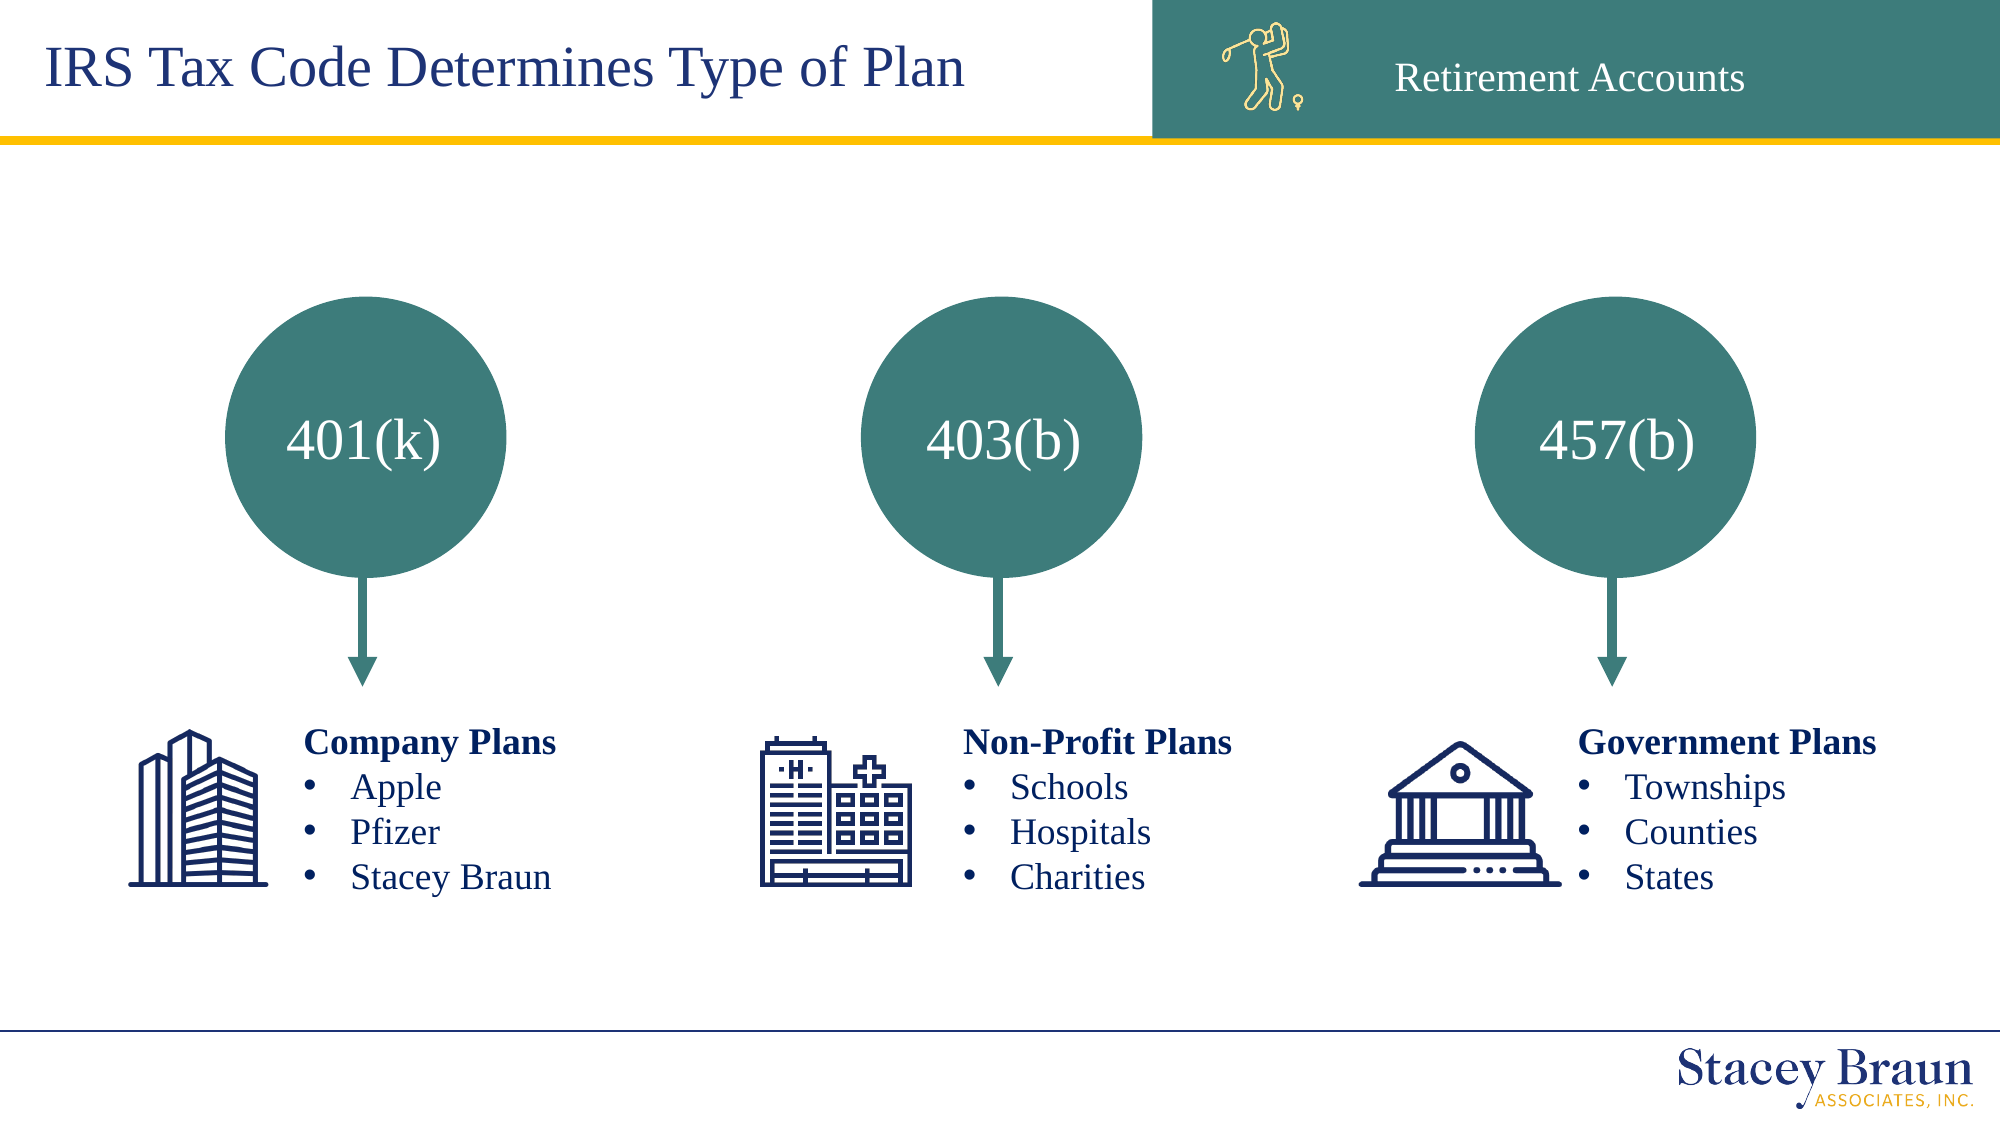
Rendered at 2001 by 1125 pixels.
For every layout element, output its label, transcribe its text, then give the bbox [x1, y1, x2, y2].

text_box 401(k) [258, 394, 471, 480]
picture [1357, 741, 1563, 887]
title IRS Tax Code Determines Type of Plan [29, 22, 1120, 112]
text_box [1151, 0, 2000, 139]
text_box Non-Profit Plans Schools Hospitals Charities [948, 709, 1271, 905]
text_box 403(b) [897, 394, 1111, 480]
text_box Retirement Accounts [1379, 42, 1851, 112]
text_box Government Plans Townships Counties States [1563, 709, 1926, 905]
text_box 457(b) [1511, 394, 1724, 480]
text_box [224, 295, 508, 579]
picture [760, 736, 912, 887]
picture [127, 729, 269, 887]
picture [1221, 22, 1304, 111]
text_box Company Plans Apple Pfizer Stacey Braun [288, 709, 611, 950]
text_box [1473, 295, 1758, 579]
picture [1679, 1048, 1973, 1109]
text_box [859, 295, 1144, 579]
